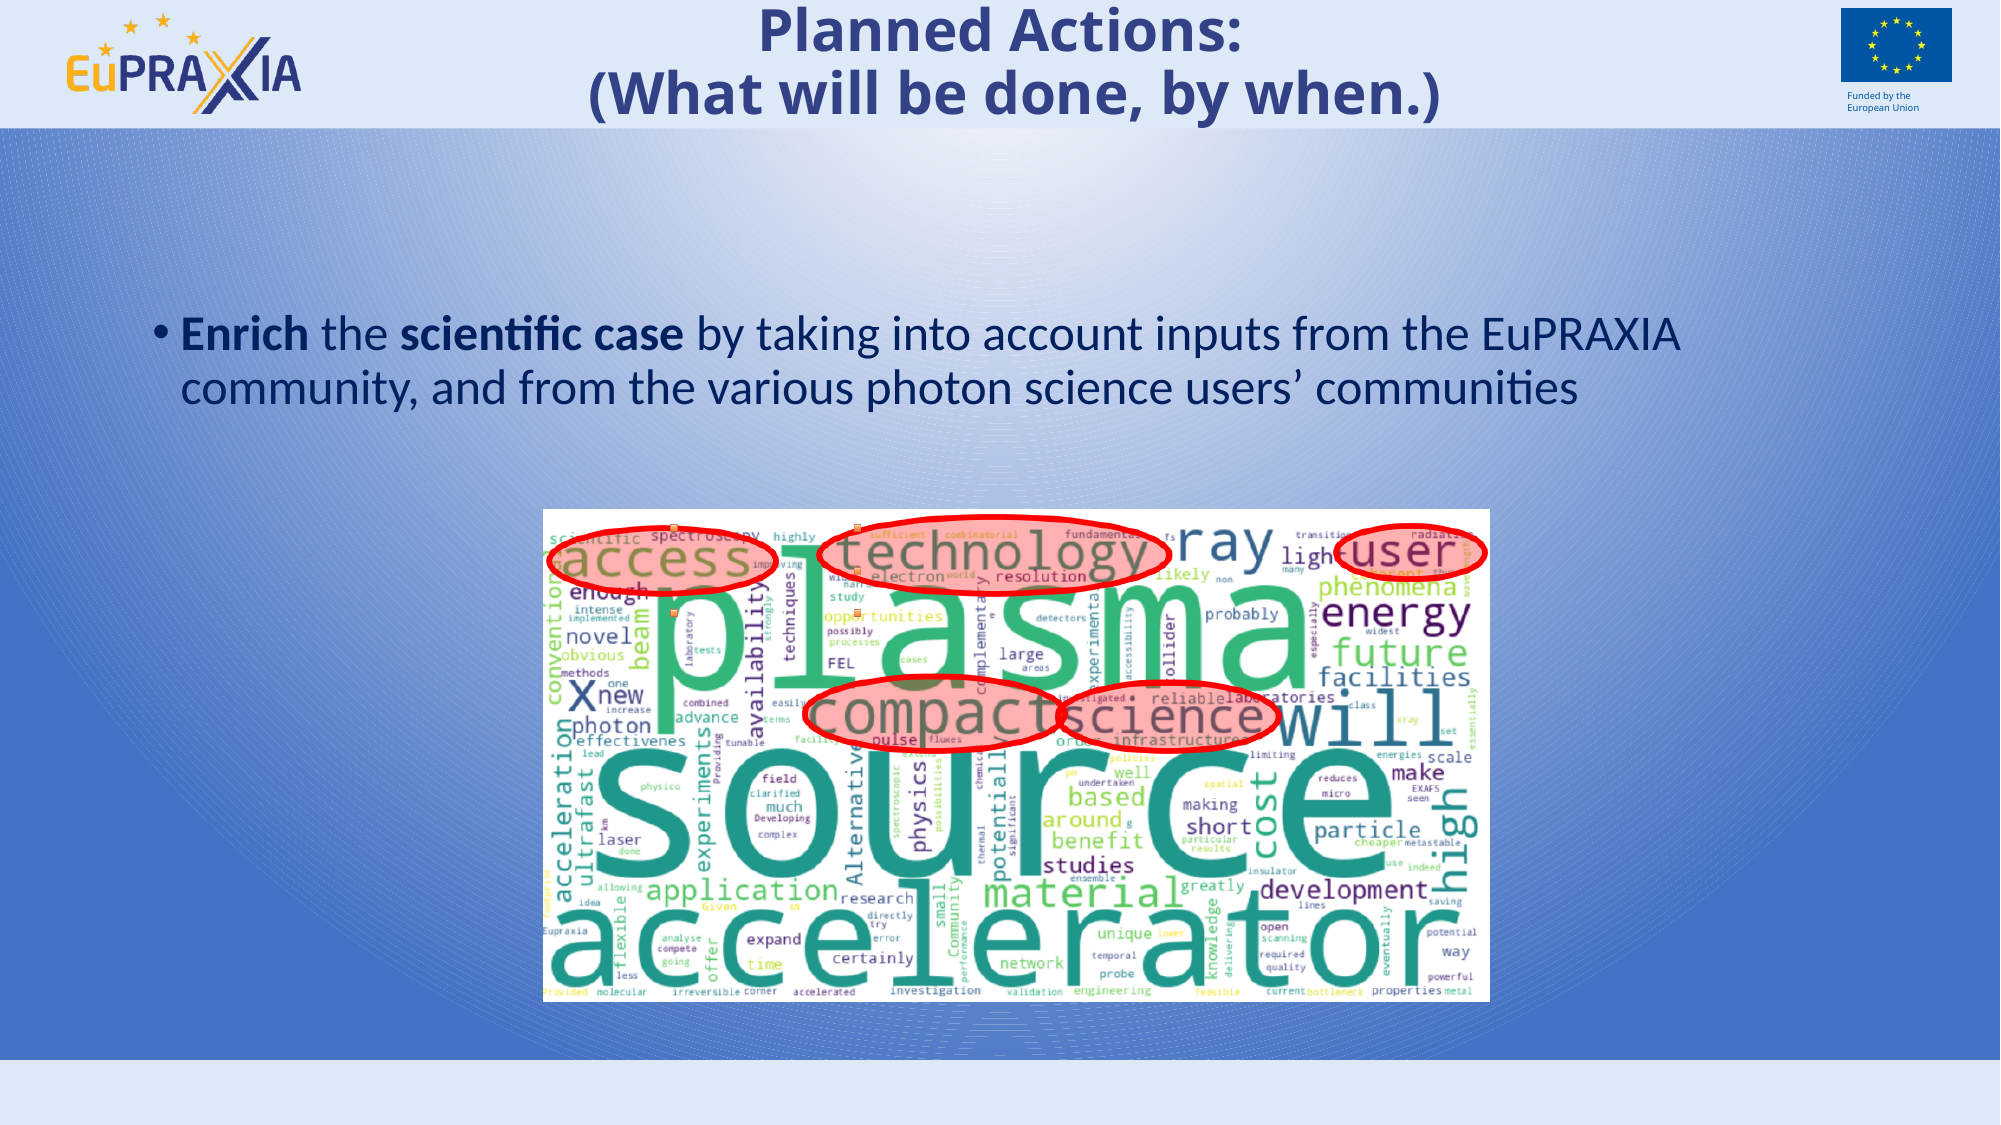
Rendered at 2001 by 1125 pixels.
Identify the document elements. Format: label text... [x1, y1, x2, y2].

picture [1841, 8, 1952, 82]
picture [67, 13, 301, 114]
list Enrich the scientific case by taking into account inputs from the EuPRAXIA community, and from the various photon science users’ communities [137, 299, 1863, 1014]
picture [543, 509, 1490, 1002]
title Planned Actions: (What will be done, by when.) [346, 0, 1653, 173]
